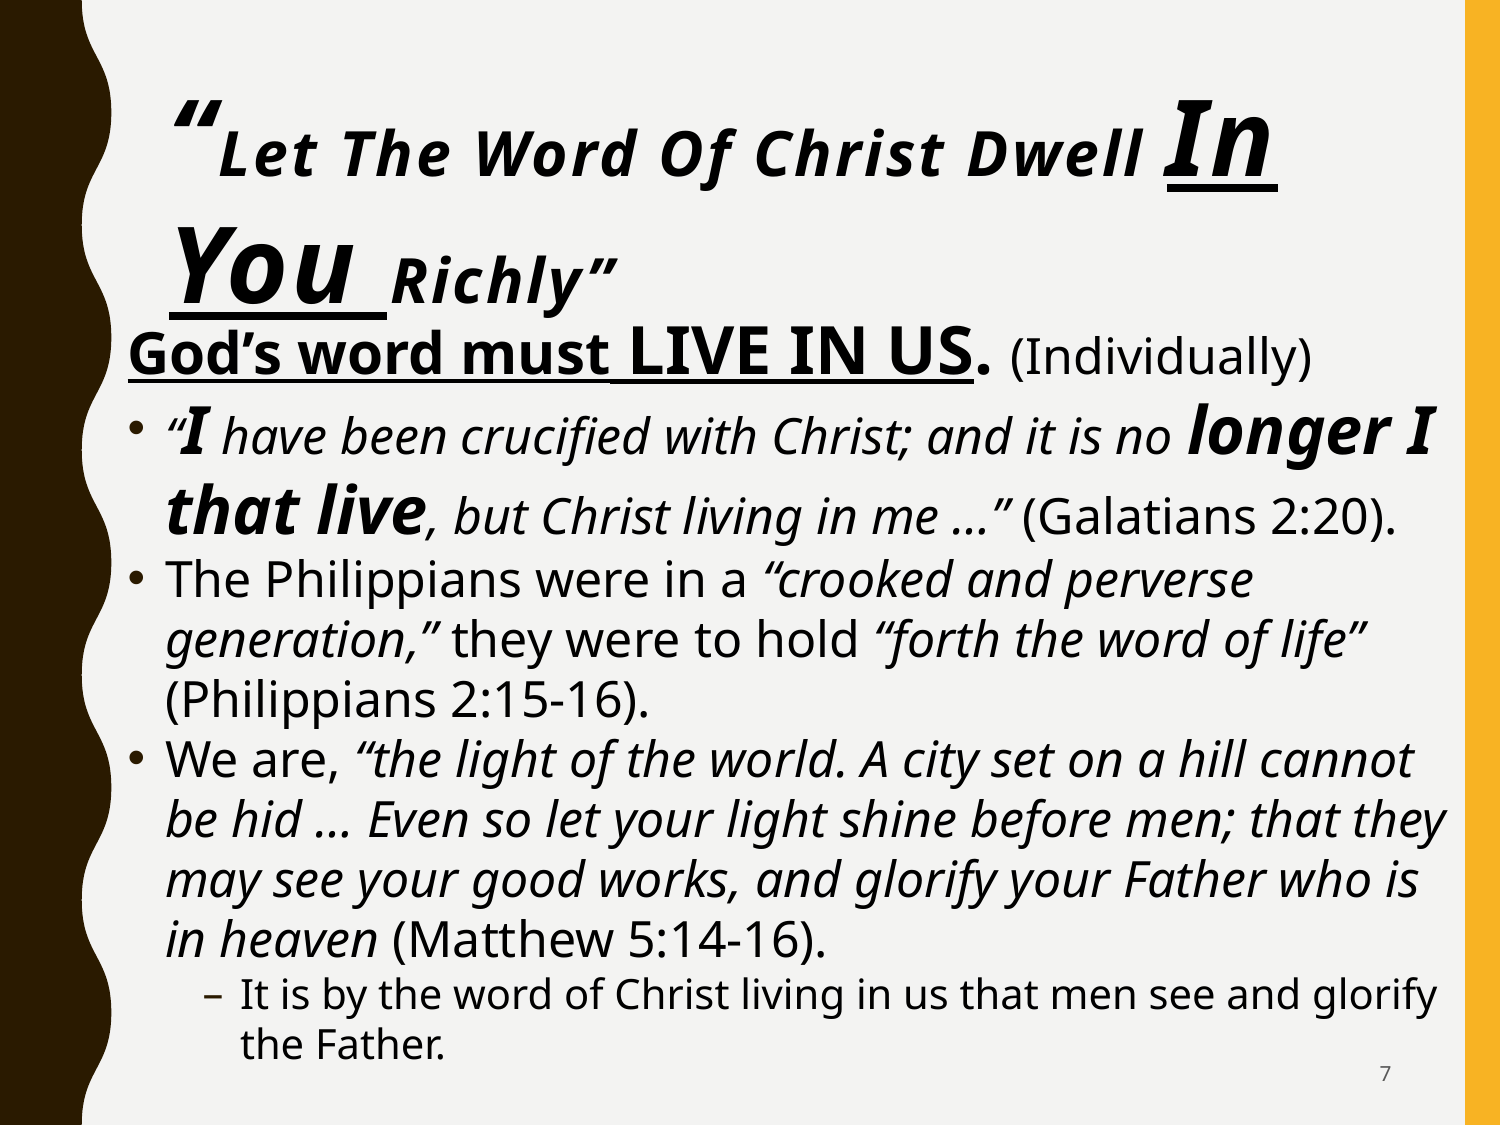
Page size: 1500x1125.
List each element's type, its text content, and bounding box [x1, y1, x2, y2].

title “Let The Word Of Christ Dwell In You Richly” [154, 62, 1407, 299]
slide_number 7 [1059, 1045, 1407, 1103]
list God’s word must LIVE IN US. (Individually) “I have been crucified with Christ; and it is no longer I that live, but Christ living in me …” (Galatians 2:20). The Philippians were in a “crooked and perverse generation,” they were to hold “forth the word of life” (Philippians 2:15-16). We are, “the light of the world. A city set on a hill cannot be hid … Even so let your light shine before men; that they may see your good works, and glorify your Father who is in heaven (Matthew 5:14-16). It is by the word of Christ living in us that men see and glorify the Father. [112, 299, 1463, 1075]
